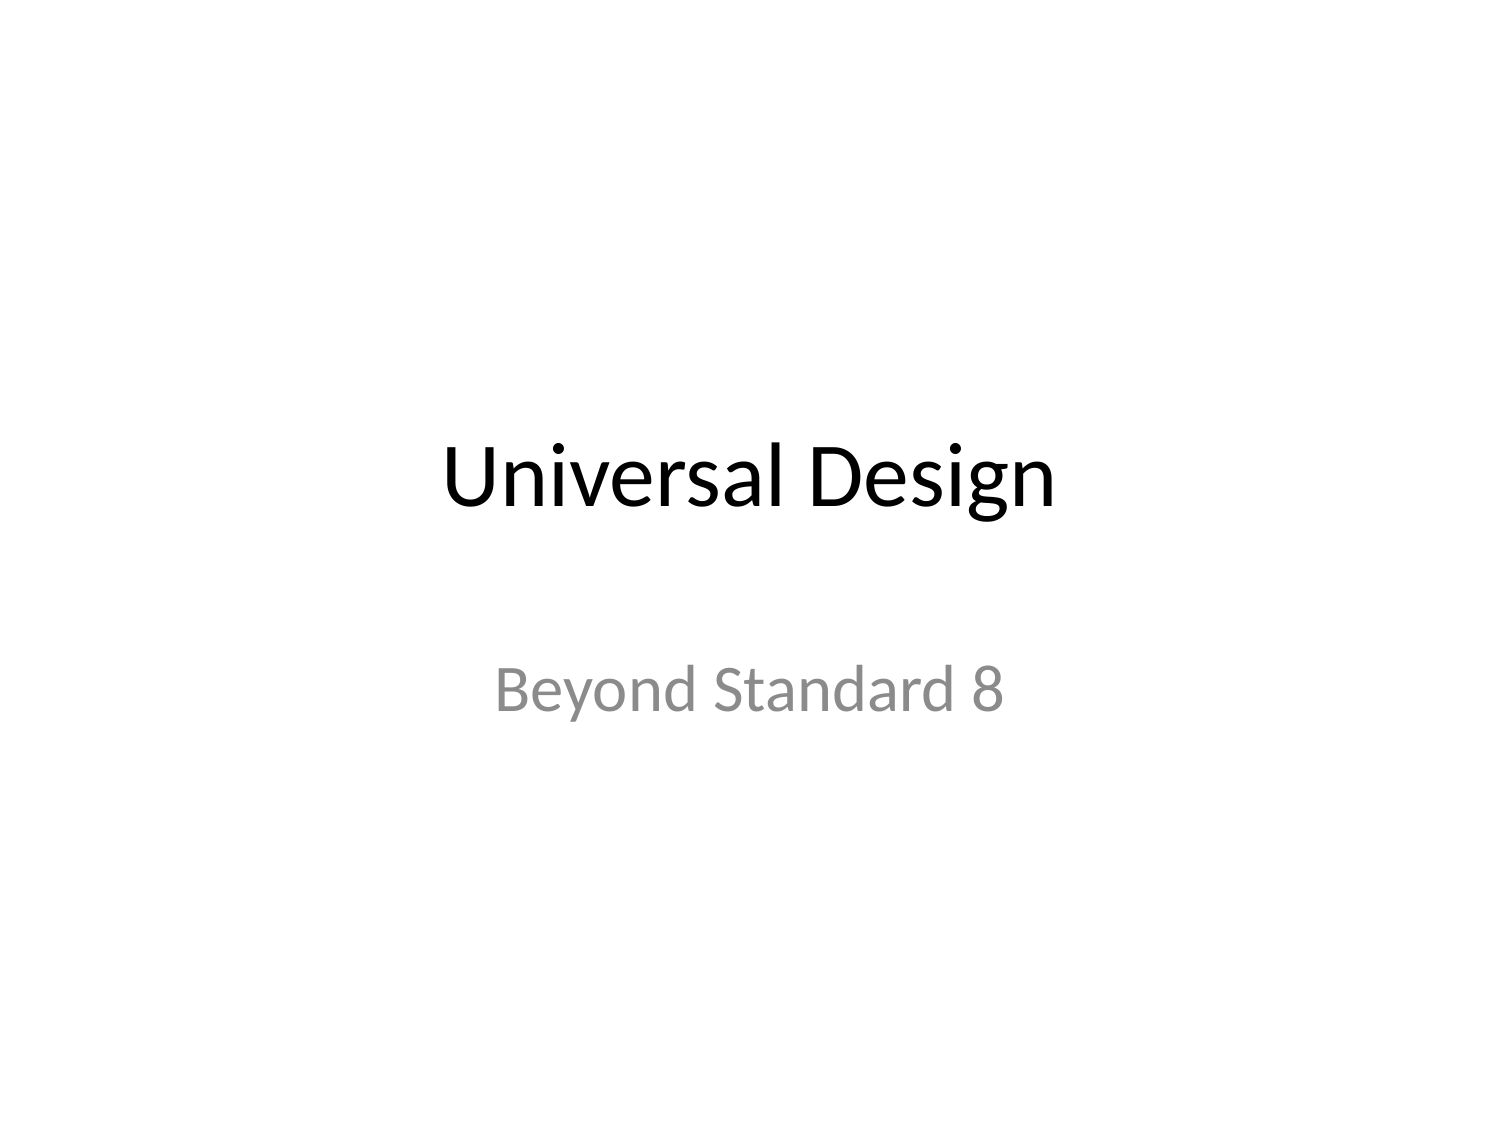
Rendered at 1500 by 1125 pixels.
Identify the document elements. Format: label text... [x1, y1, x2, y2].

subtitle Beyond Standard 8 [225, 637, 1275, 925]
title Universal Design [112, 349, 1388, 591]
